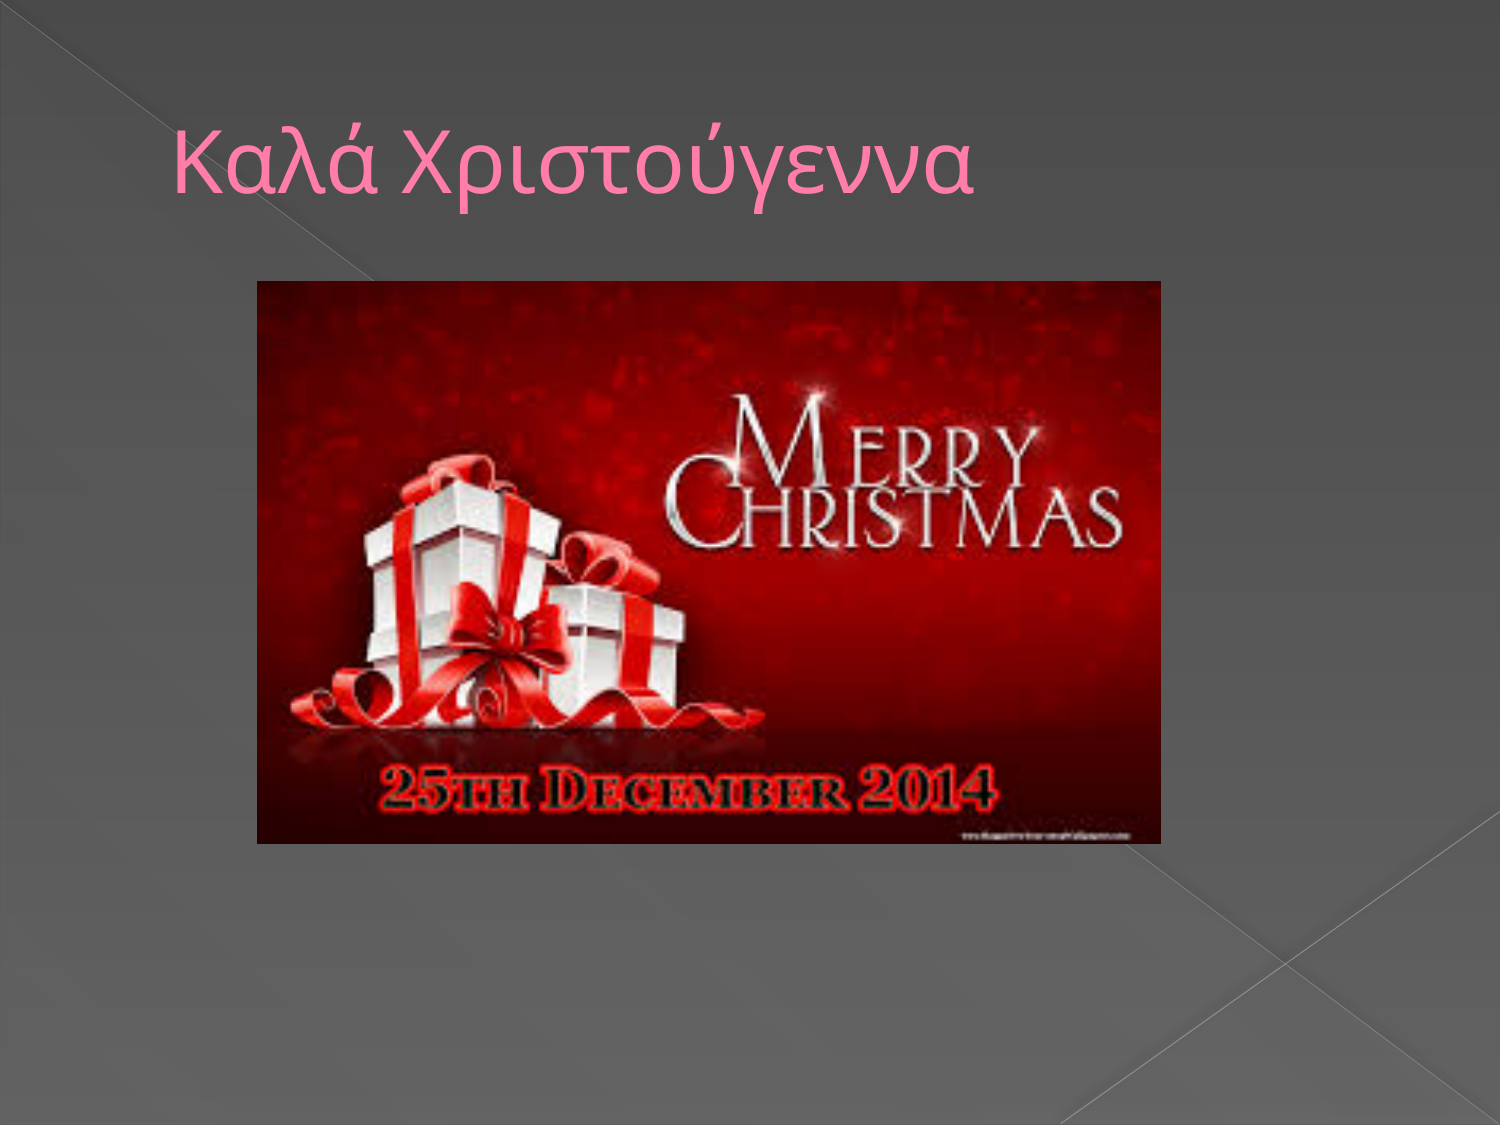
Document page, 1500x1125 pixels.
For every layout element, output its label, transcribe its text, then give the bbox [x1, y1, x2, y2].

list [257, 280, 1161, 844]
title Καλά Χριστούγεννα [75, 43, 1425, 274]
